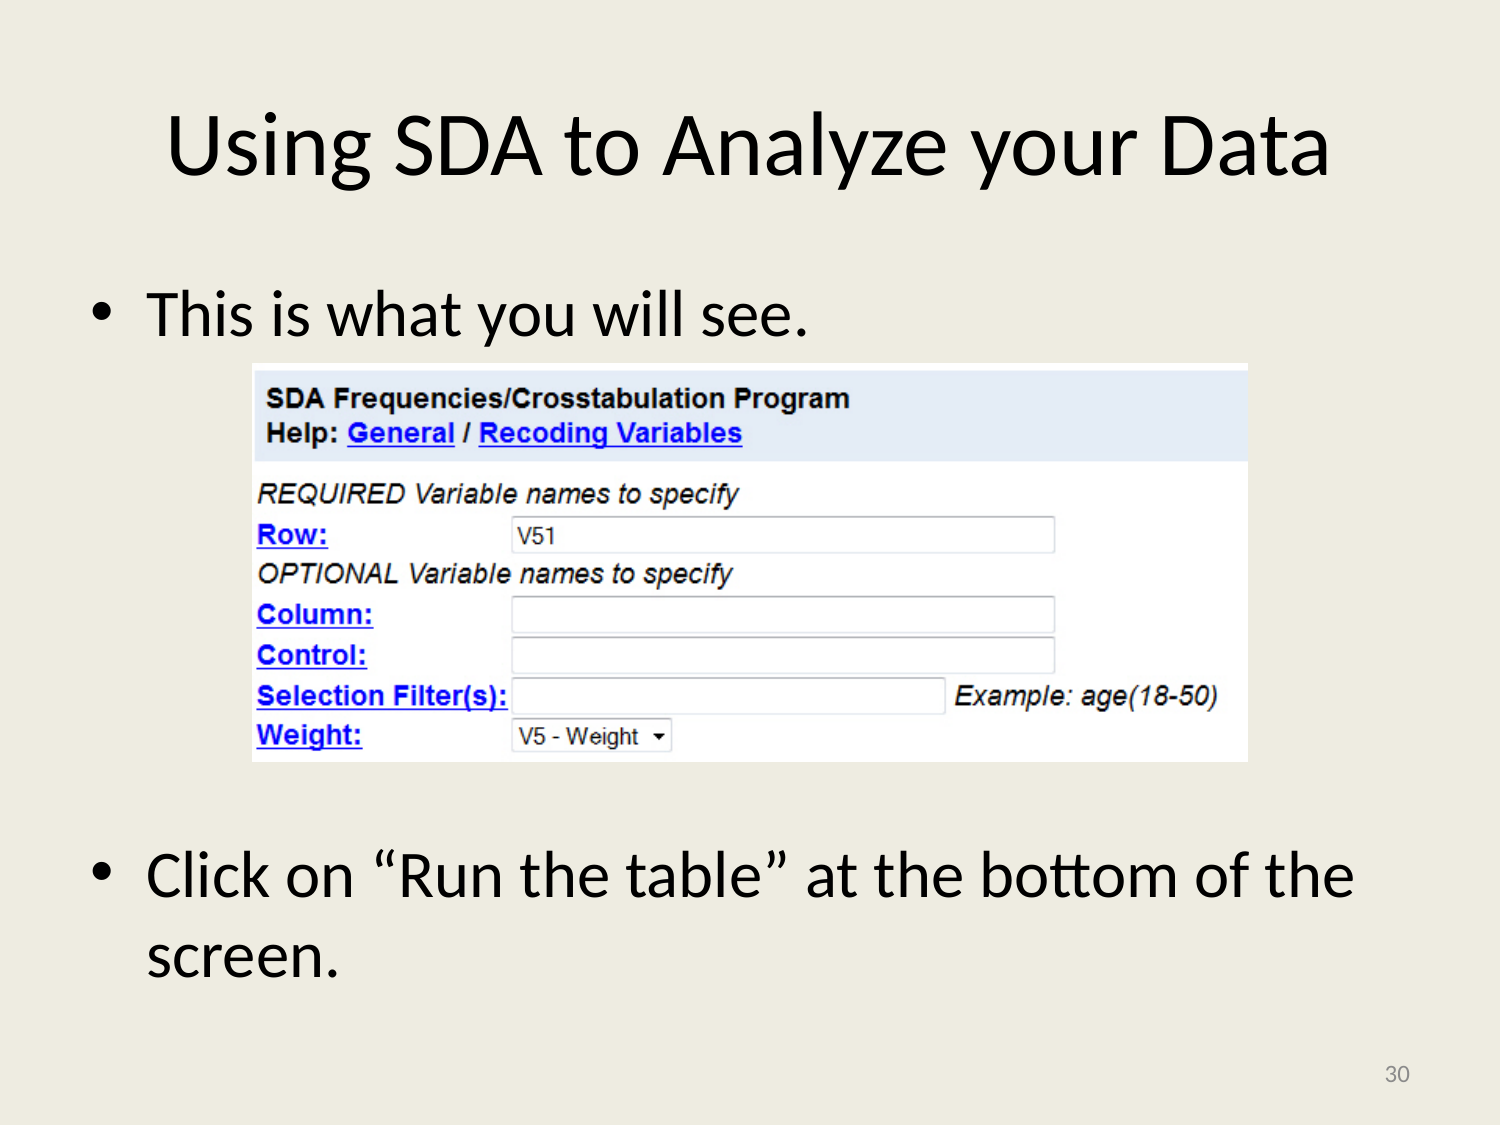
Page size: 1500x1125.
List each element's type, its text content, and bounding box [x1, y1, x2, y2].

picture [252, 363, 1248, 762]
slide_number 30 [1074, 1042, 1425, 1103]
list This is what you will see. Click on “Run the table” at the bottom of the screen. [75, 262, 1425, 1005]
title Using SDA to Analyze your Data [75, 45, 1425, 233]
